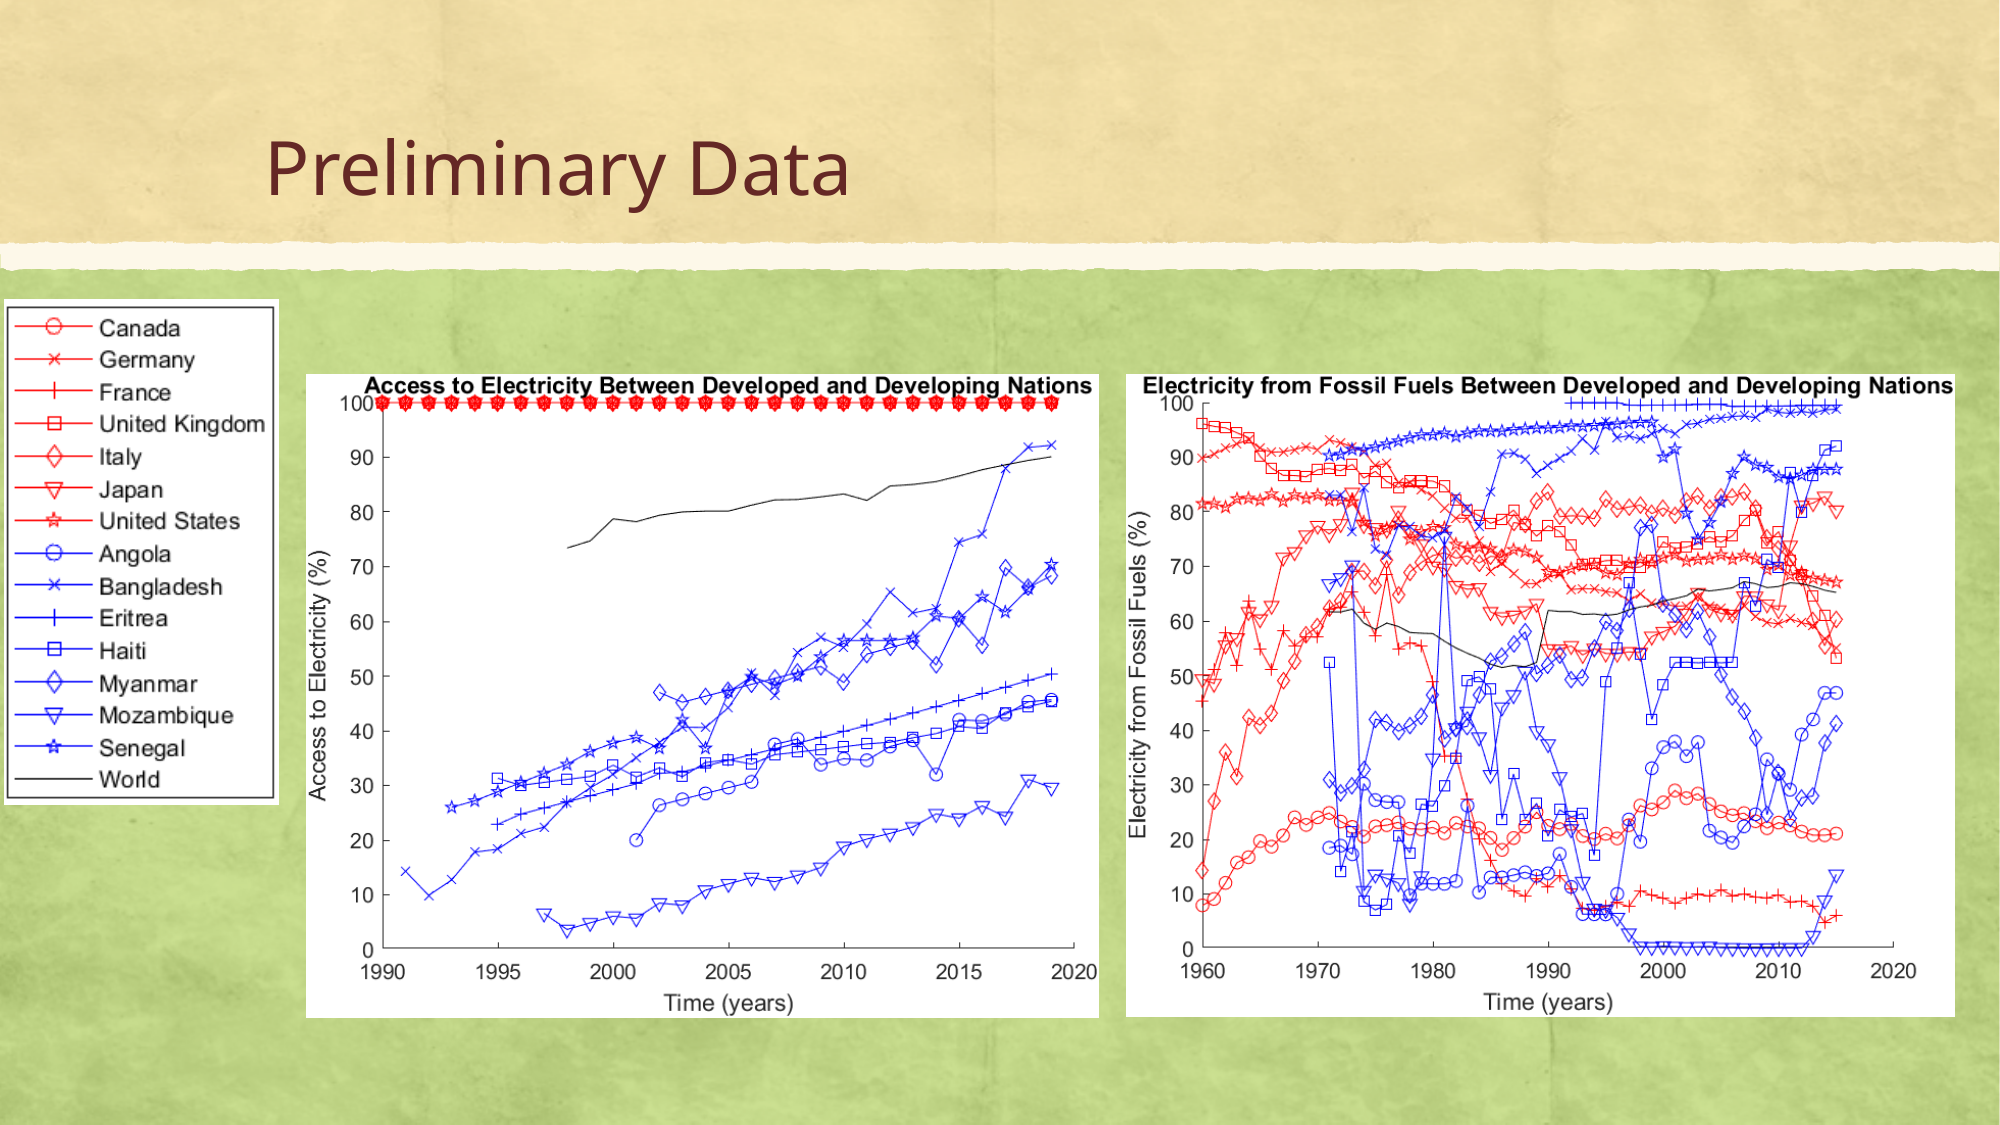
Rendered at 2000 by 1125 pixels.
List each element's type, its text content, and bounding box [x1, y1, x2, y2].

picture [306, 374, 1099, 1018]
picture [3, 299, 280, 805]
title Preliminary Data [249, 31, 1750, 219]
picture [1126, 374, 1955, 1017]
